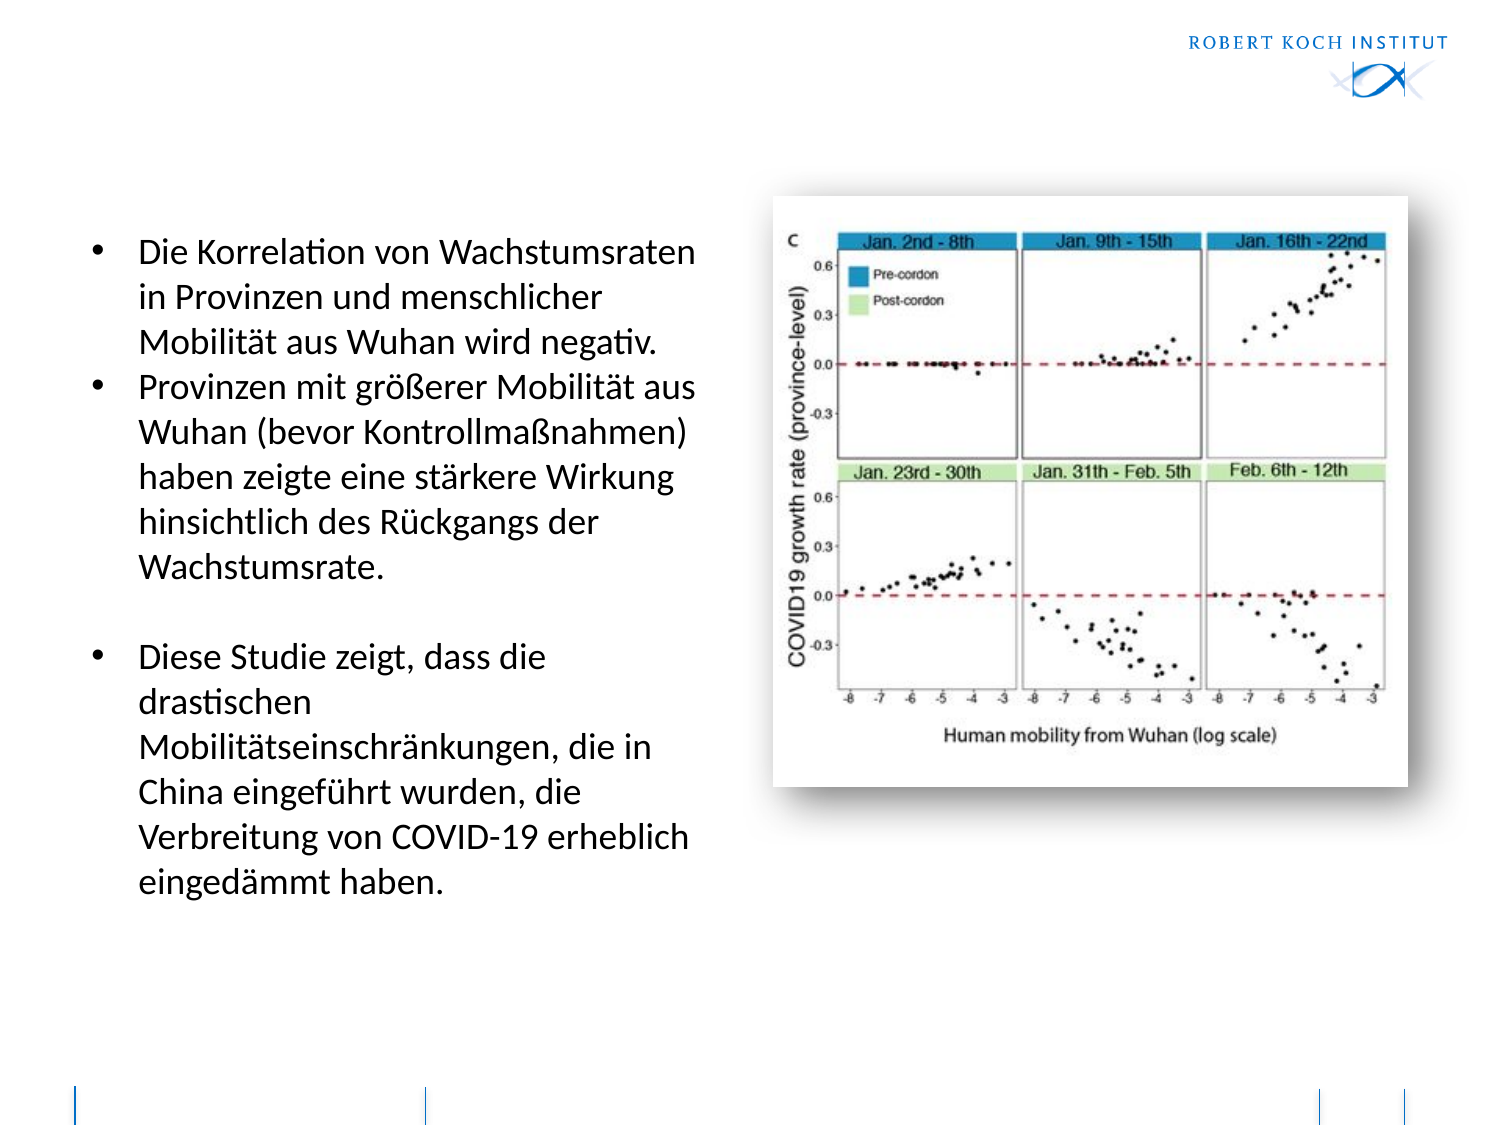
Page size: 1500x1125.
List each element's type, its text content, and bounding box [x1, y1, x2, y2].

picture [1182, 29, 1454, 109]
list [773, 196, 1409, 788]
text_box Die Korrelation von Wachstumsraten in Provinzen und menschlicher Mobilität aus Wuhan wird negativ. Provinzen mit größerer Mobilität aus Wuhan (bevor Kontrollmaßnahmen) haben zeigte eine stärkere Wirkung hinsichtlich des Rückgangs der Wachstumsrate. Diese Studie zeigt, dass die drastischen Mobilitätseinschränkungen, die in China eingeführt wurden, die Verbreitung von COVID-19 erheblich eingedämmt haben. [76, 219, 739, 910]
